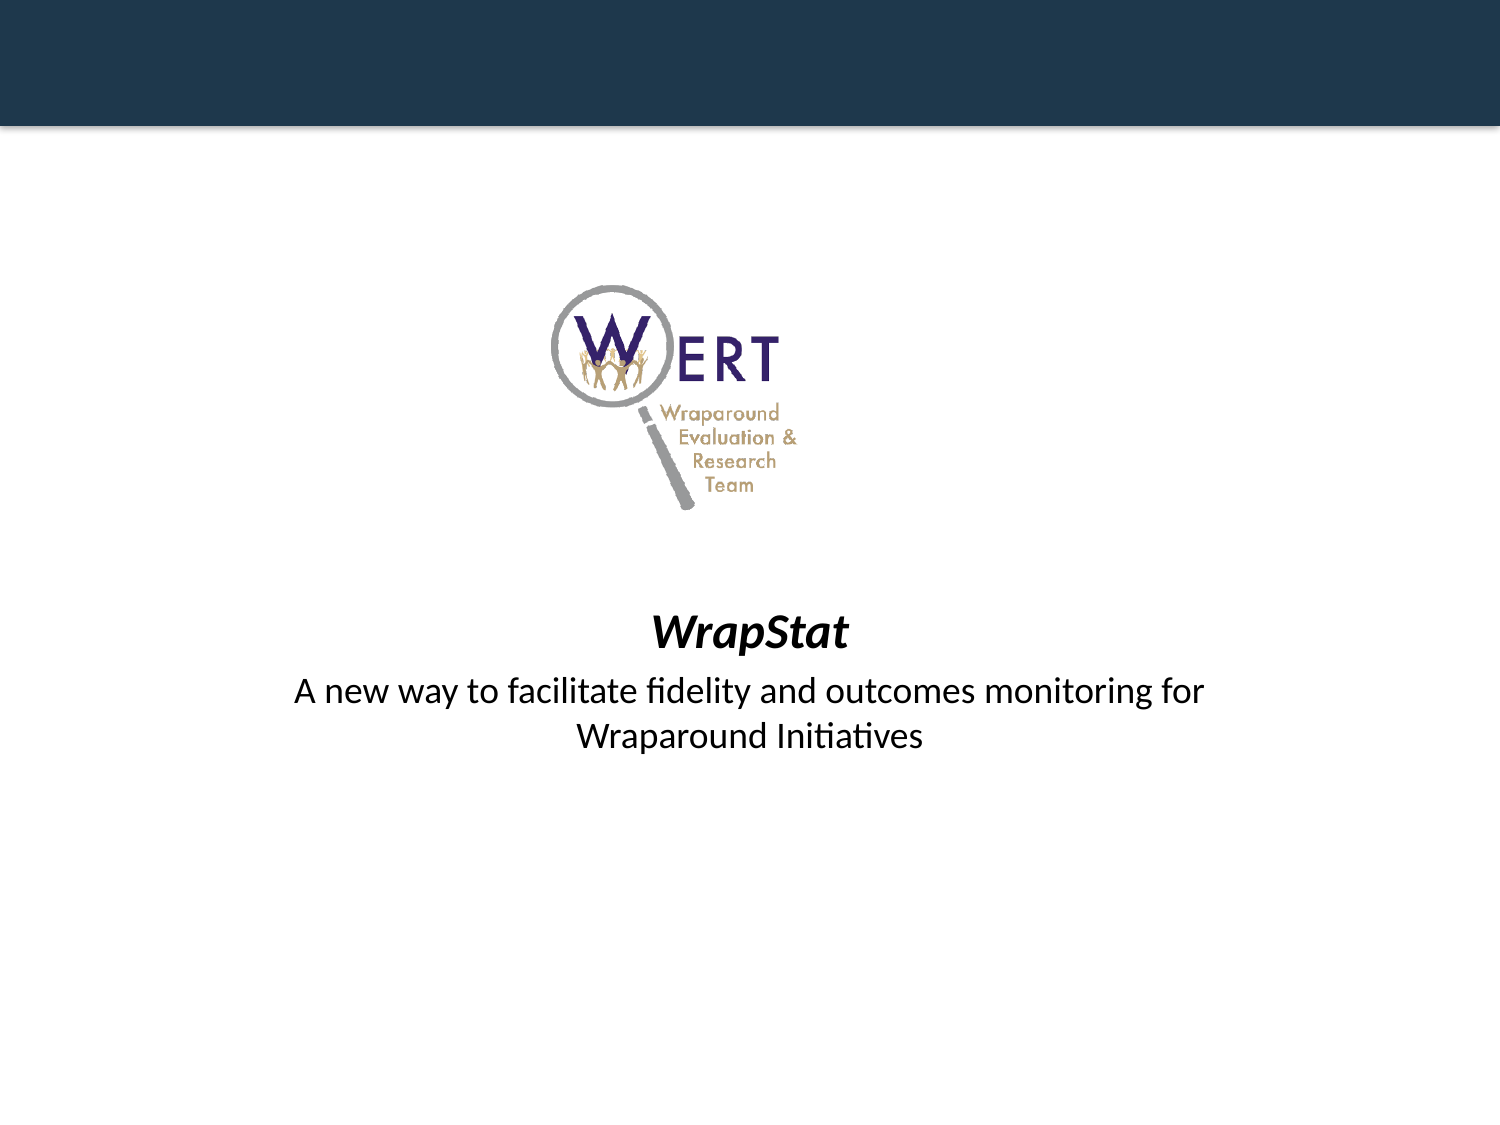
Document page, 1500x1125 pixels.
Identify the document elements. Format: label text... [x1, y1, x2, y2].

title WrapTrack 2.0 [187, 184, 1313, 576]
subtitle WrapStat A new way to facilitate fidelity and outcomes monitoring for Wraparound Initiatives [187, 590, 1313, 863]
picture [512, 267, 872, 547]
